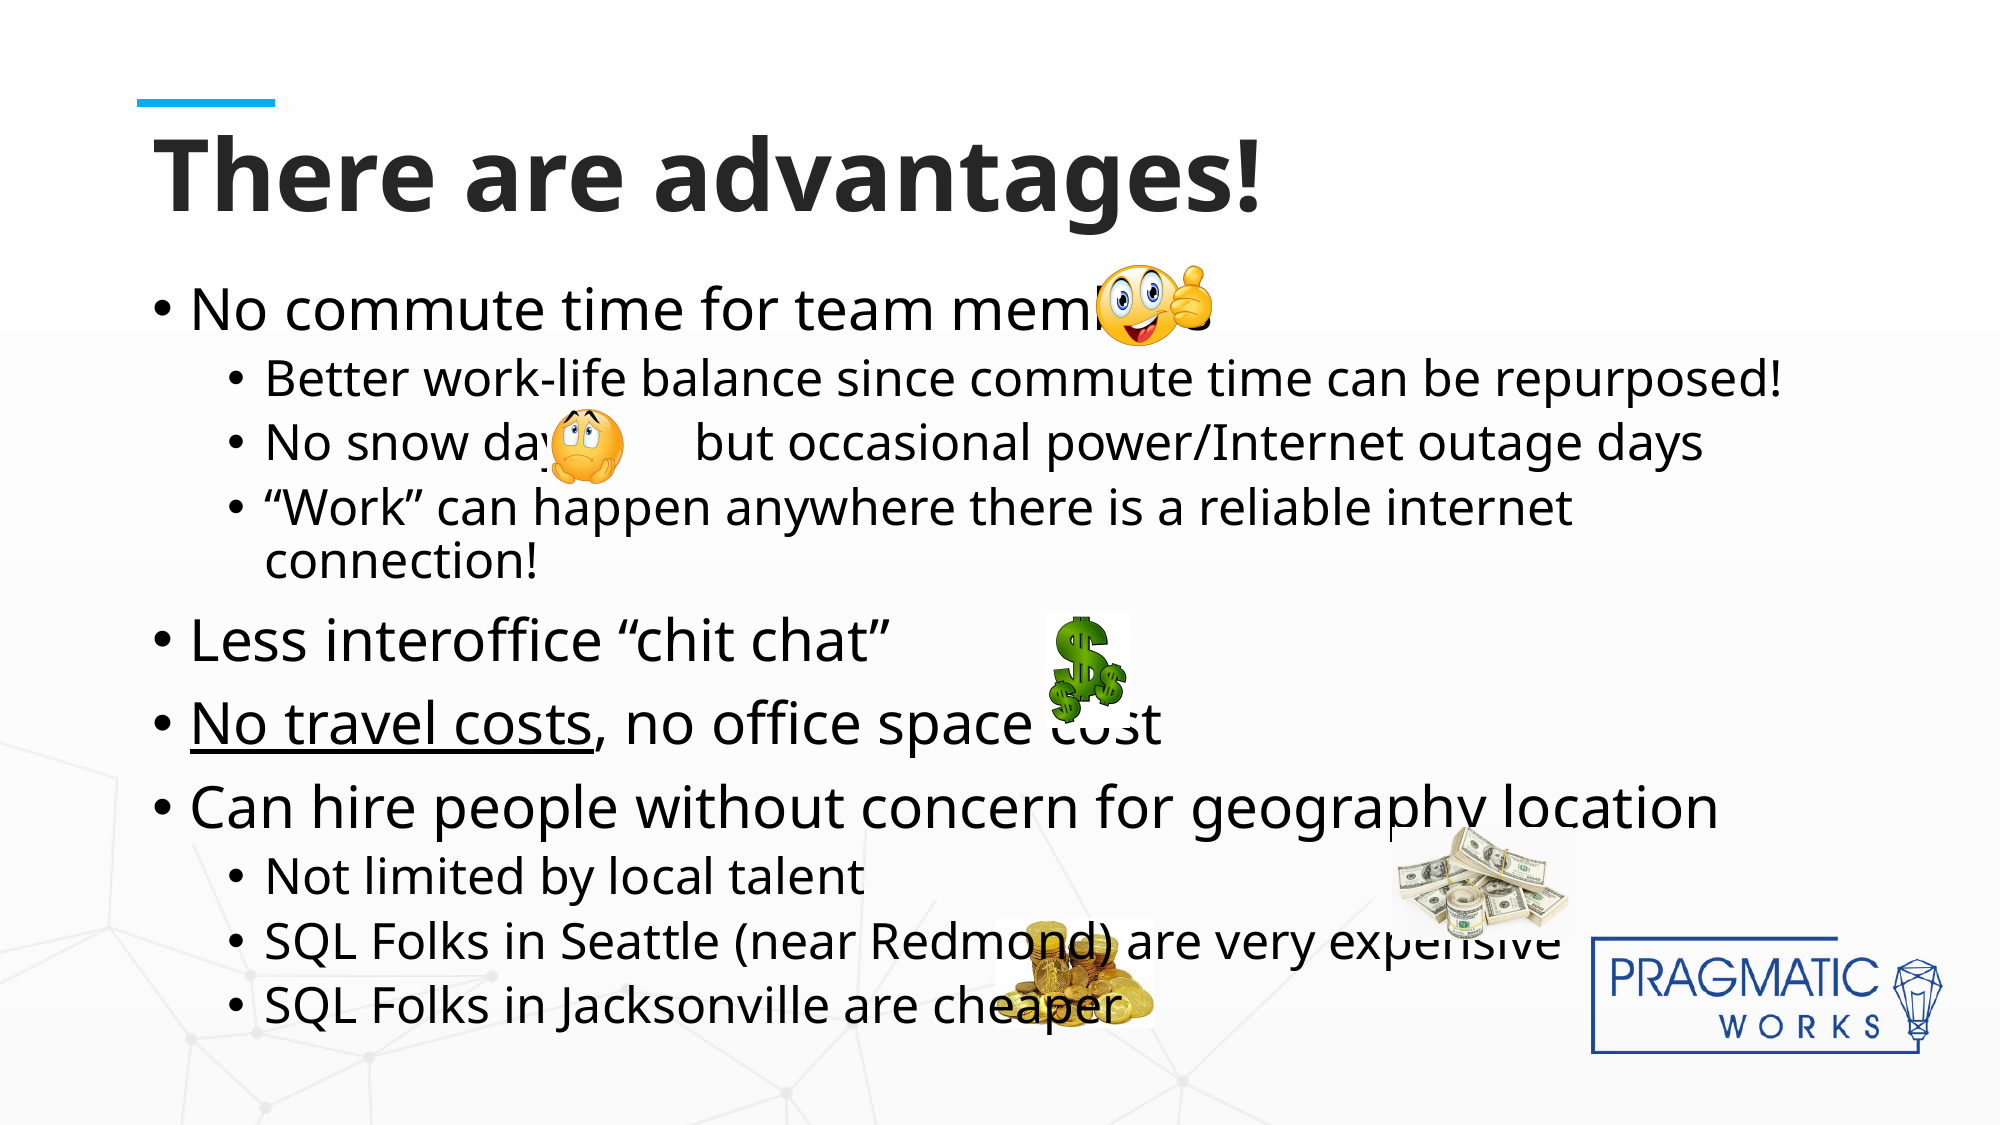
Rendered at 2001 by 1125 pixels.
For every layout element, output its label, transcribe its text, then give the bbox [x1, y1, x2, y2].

picture [995, 918, 1154, 1028]
picture [1096, 265, 1212, 346]
picture [1045, 611, 1130, 729]
title There are advantages! [137, 103, 1863, 241]
picture [1392, 827, 1573, 940]
picture [547, 406, 628, 487]
picture [1863, 936, 1943, 1054]
list No commute time for team members Better work-life balance since commute time can be repurposed! No snow days but occasional power/Internet outage days “Work” can happen anywhere there is a reliable internet connection! Less interoffice “chit chat” No travel costs, no office space cost Can hire people without concern for geography location Not limited by local talent SQL Folks in Seattle (near Redmond) are very expensive SQL Folks in Jacksonville are cheaper [137, 272, 1863, 1084]
